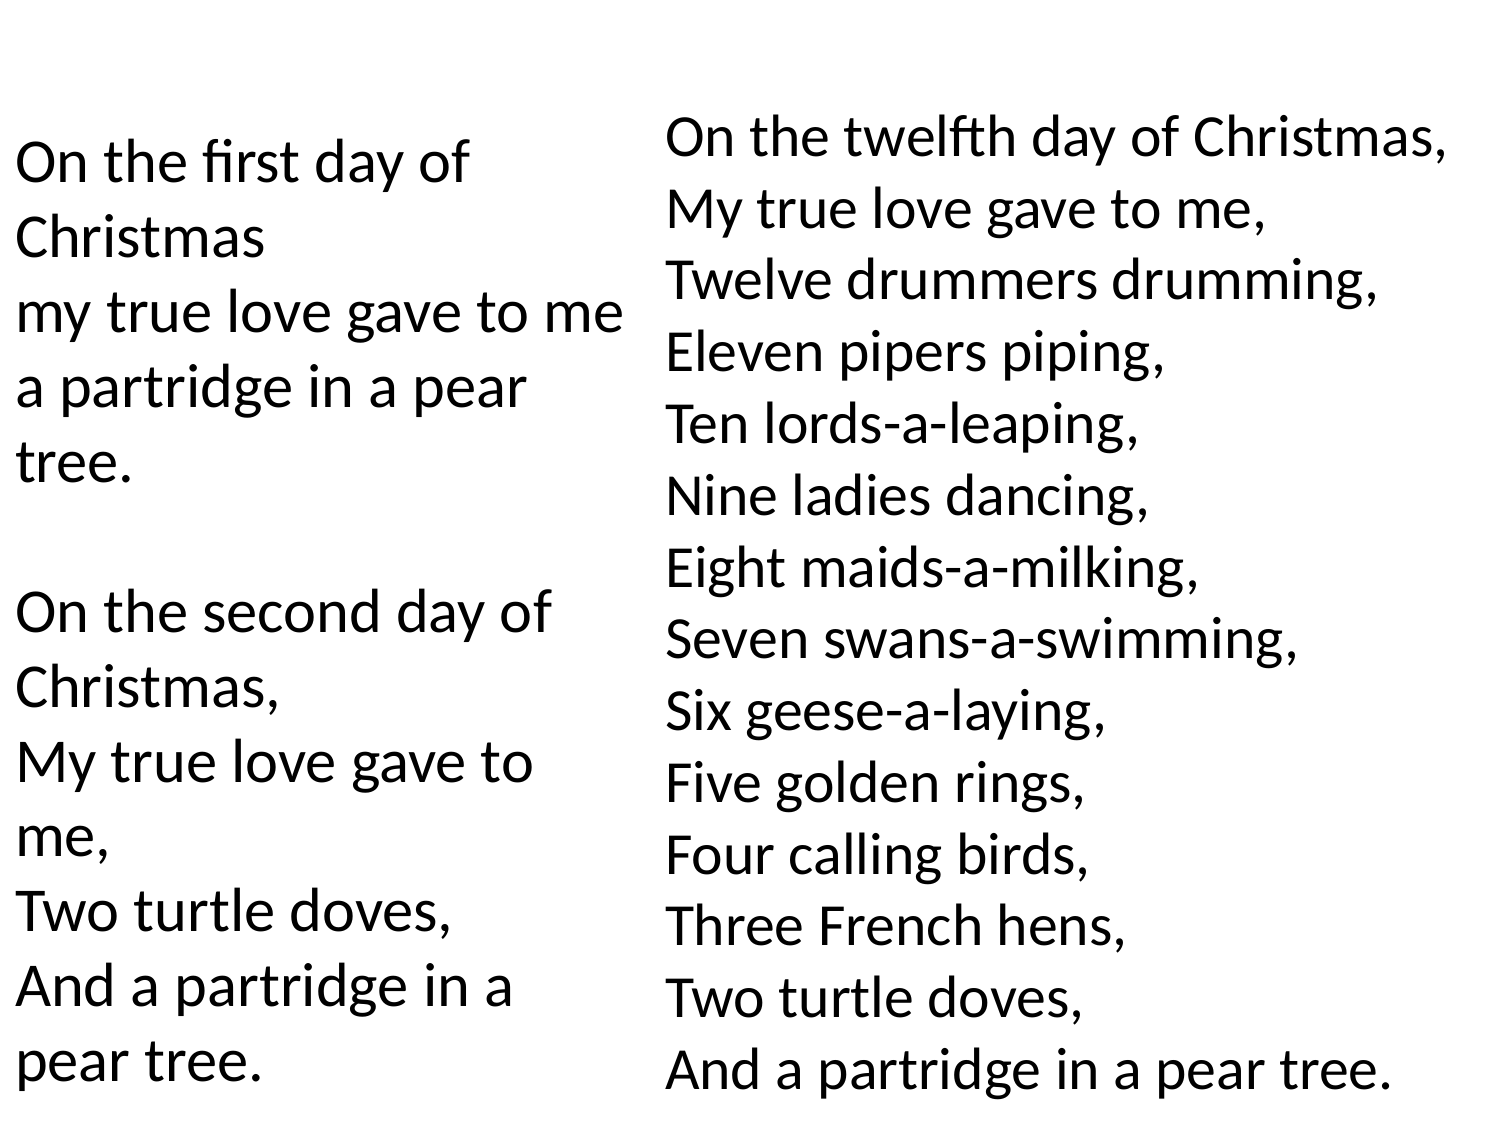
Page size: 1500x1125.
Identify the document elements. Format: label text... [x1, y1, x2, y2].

list On the twelfth day of Christmas, My true love gave to me, Twelve drummers drumming, Eleven pipers piping, Ten lords-a-leaping, Nine ladies dancing, Eight maids-a-milking, Seven swans-a-swimming, Six geese-a-laying, Five golden rings, Four calling birds, Three French hens, Two turtle doves, And a partridge in a pear tree. [650, 89, 1500, 1125]
list On the first day of Christmas my true love gave to me a partridge in a pear tree. On the second day of Christmas, My true love gave to me, Two turtle doves, And a partridge in a pear tree. [0, 112, 650, 975]
